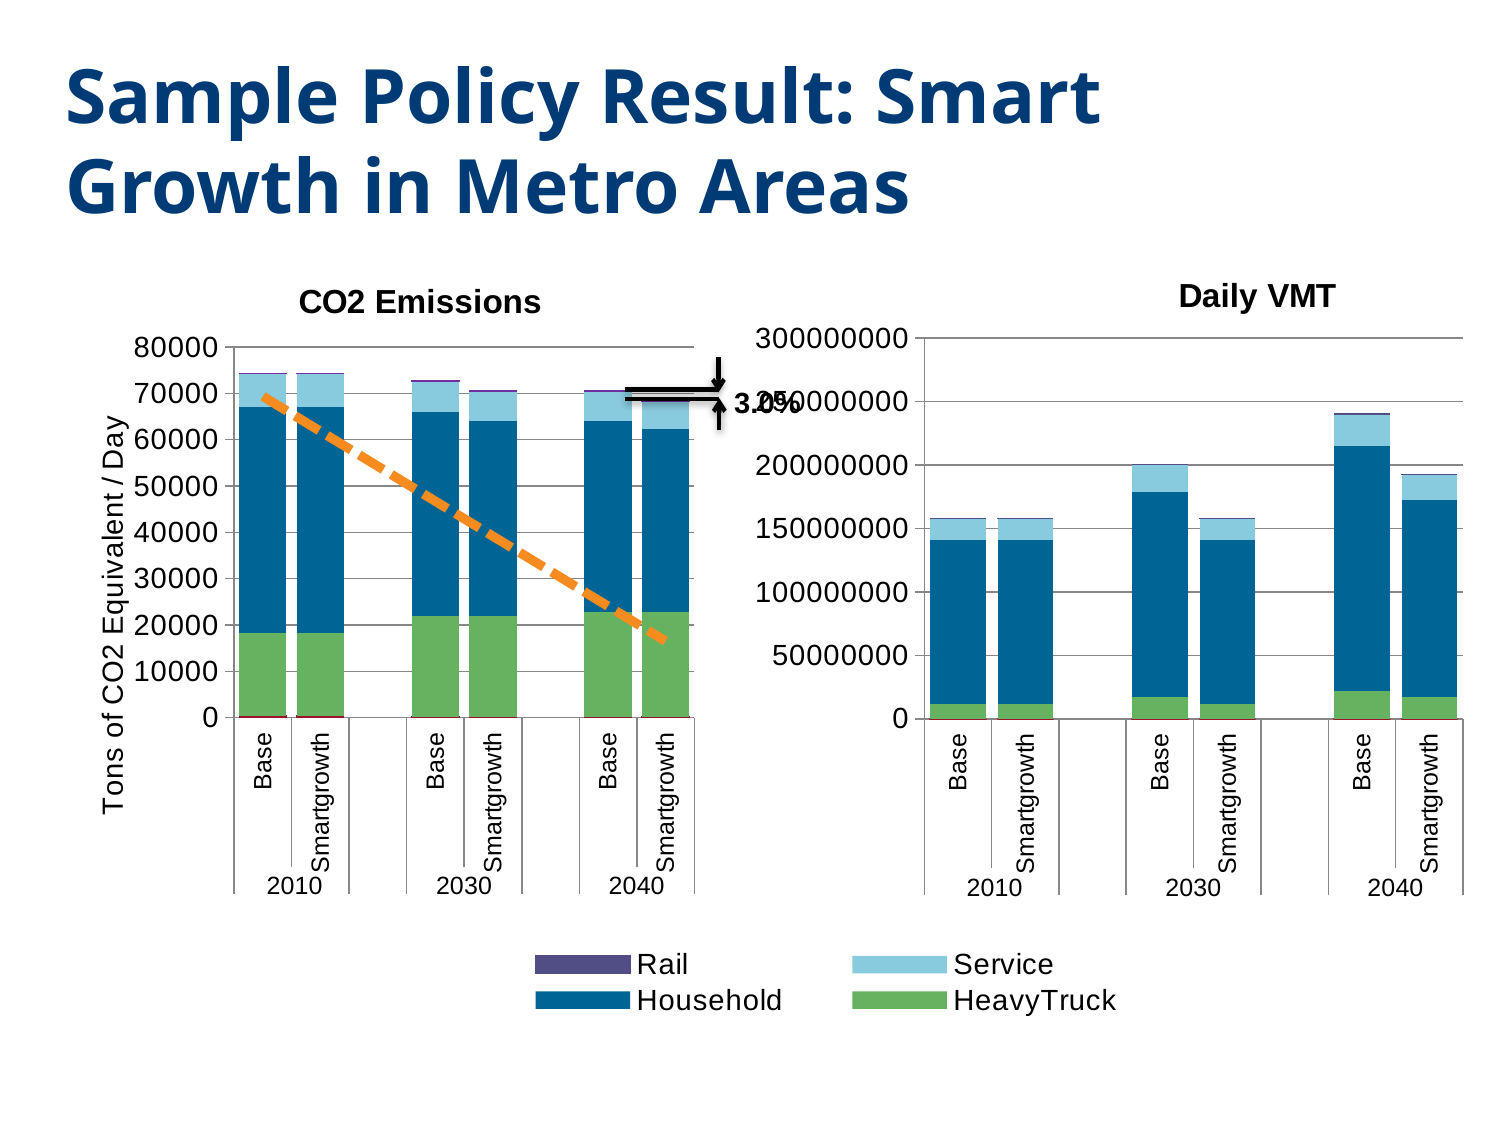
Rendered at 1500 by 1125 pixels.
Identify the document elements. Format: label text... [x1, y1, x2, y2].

title Sample Policy Result: Smart Growth in Metro Areas [50, 45, 1263, 233]
chart [87, 236, 1500, 1026]
